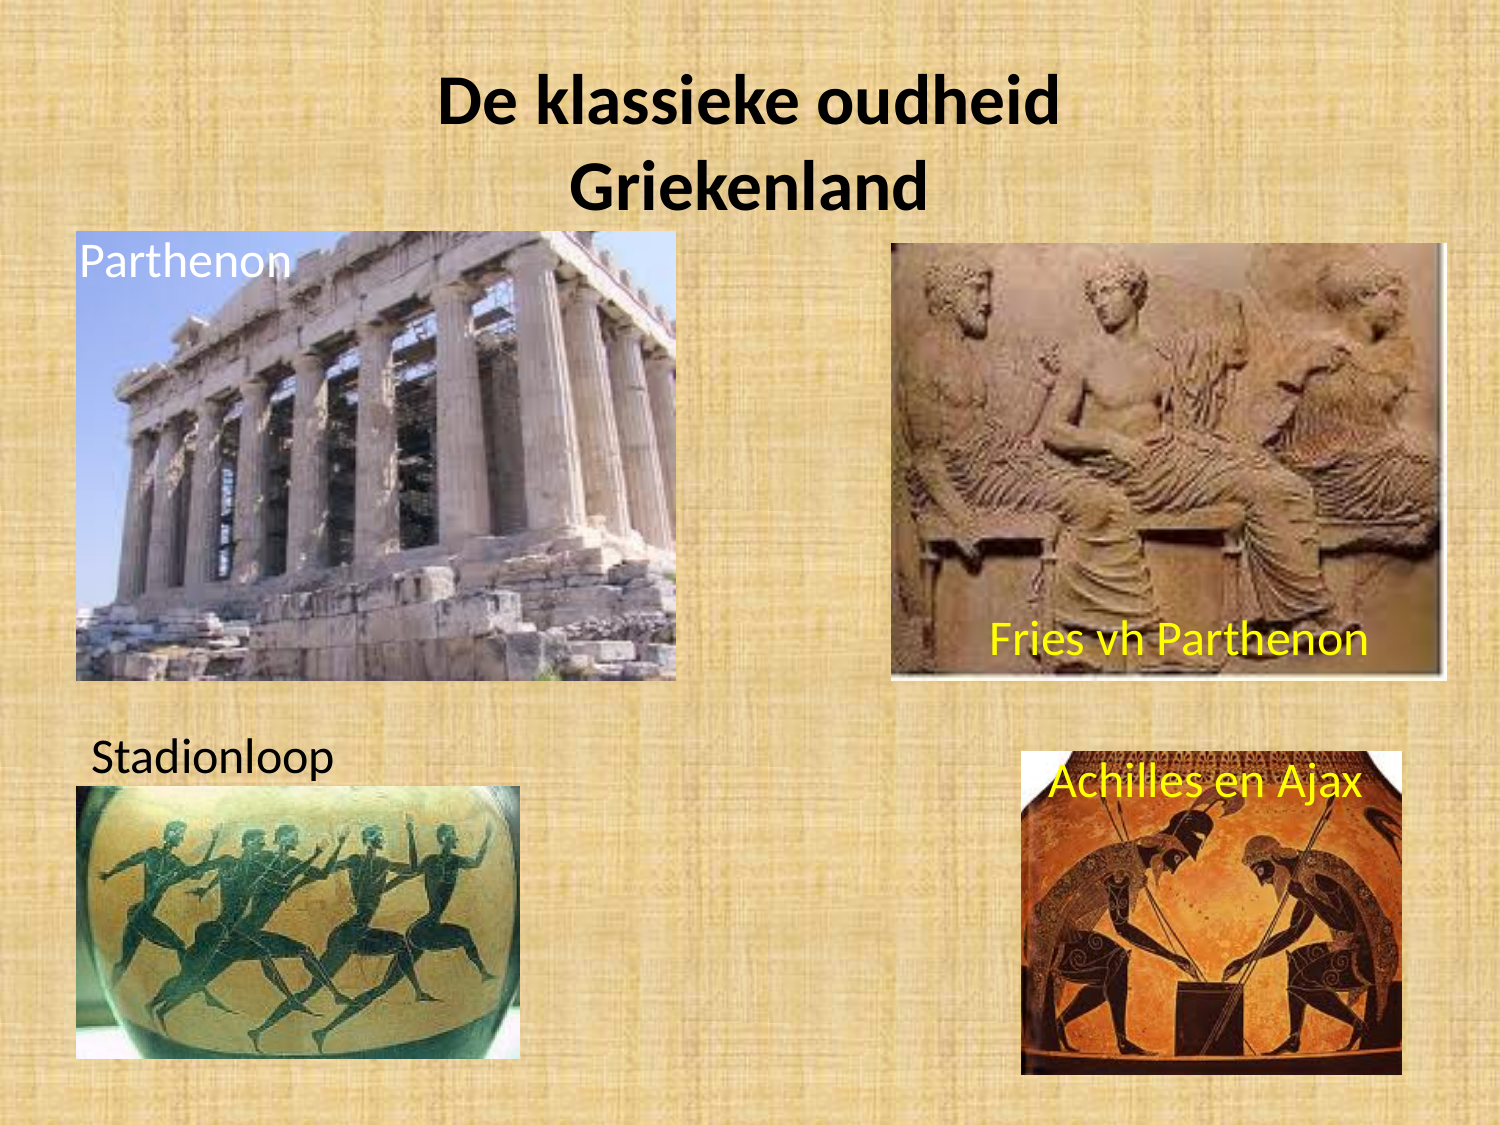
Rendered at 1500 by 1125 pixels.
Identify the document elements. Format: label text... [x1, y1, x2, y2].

text_box Parthenon [64, 219, 384, 295]
text_box Stadionloop [76, 715, 361, 786]
title De klassieke oudheid Griekenland [75, 45, 1425, 233]
picture [0, 0, 1500, 1125]
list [76, 231, 677, 681]
text_box Achilles en Ajax [1033, 739, 1412, 815]
